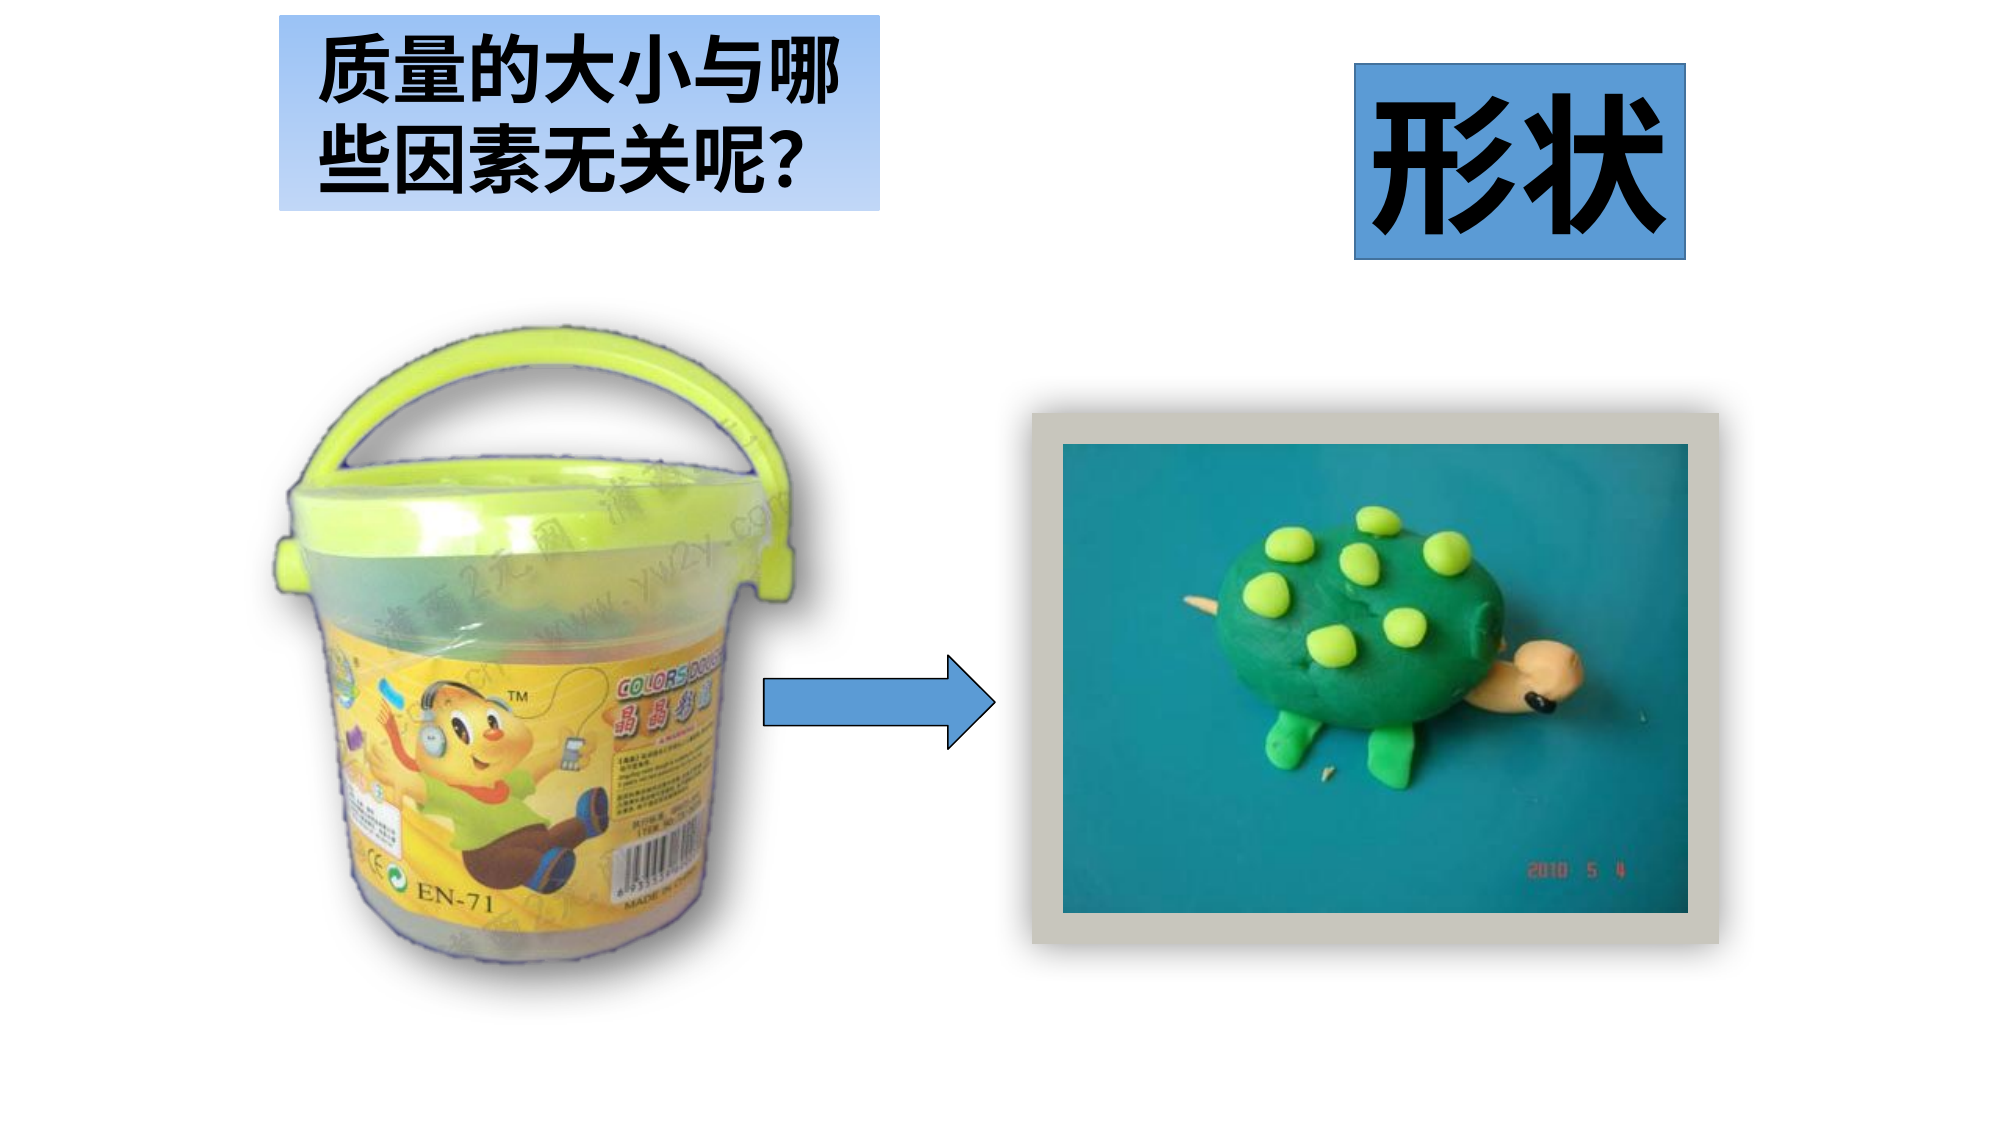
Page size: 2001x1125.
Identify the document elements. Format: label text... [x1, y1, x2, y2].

text_box [919, 655, 996, 750]
picture [137, 261, 919, 1043]
text_box 形状 [1354, 63, 1686, 260]
picture [1062, 444, 1688, 914]
text_box 质量的大小与哪些因素无关呢？ [279, 15, 880, 211]
